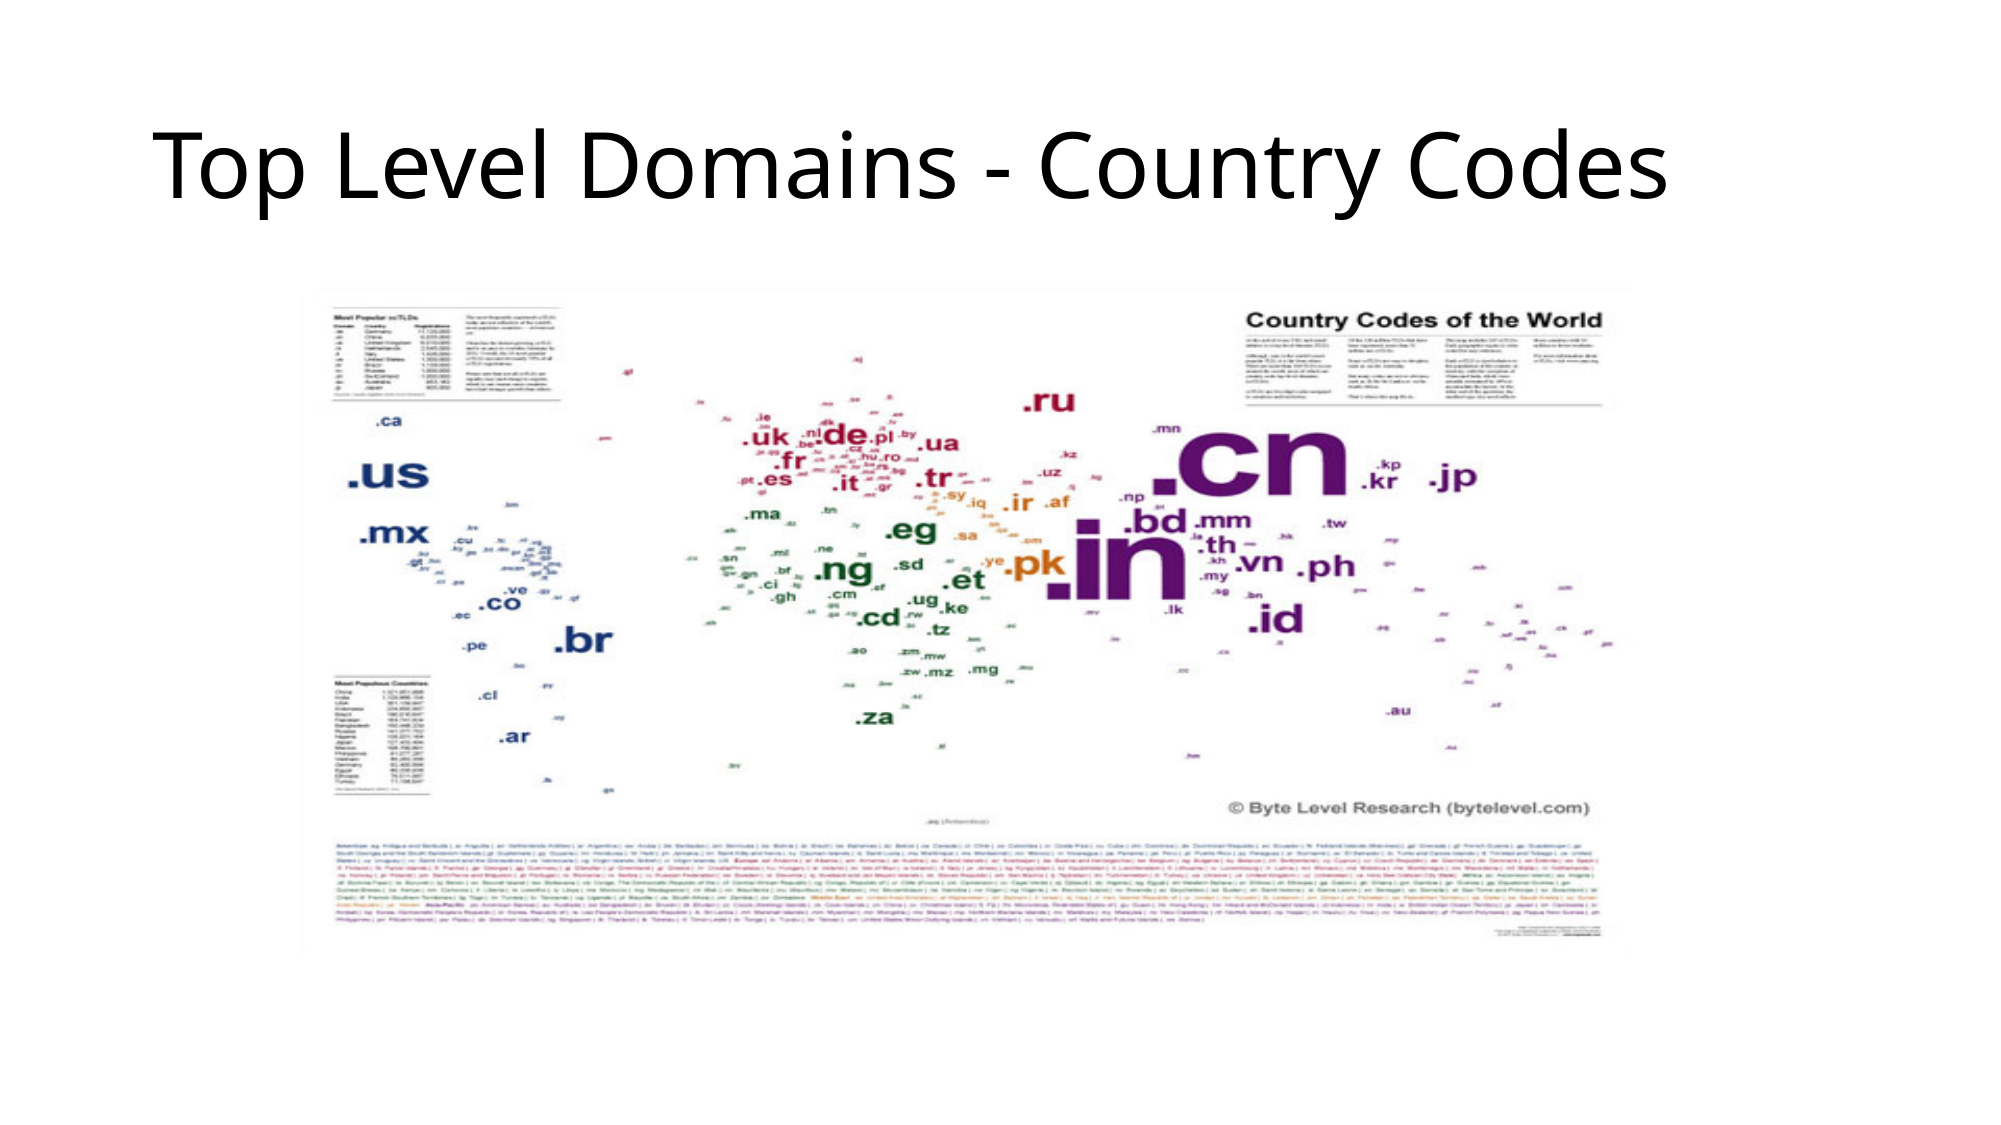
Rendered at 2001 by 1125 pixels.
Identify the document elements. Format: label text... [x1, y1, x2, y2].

title Top Level Domains - Country Codes [137, 59, 1863, 278]
picture [299, 287, 1634, 955]
